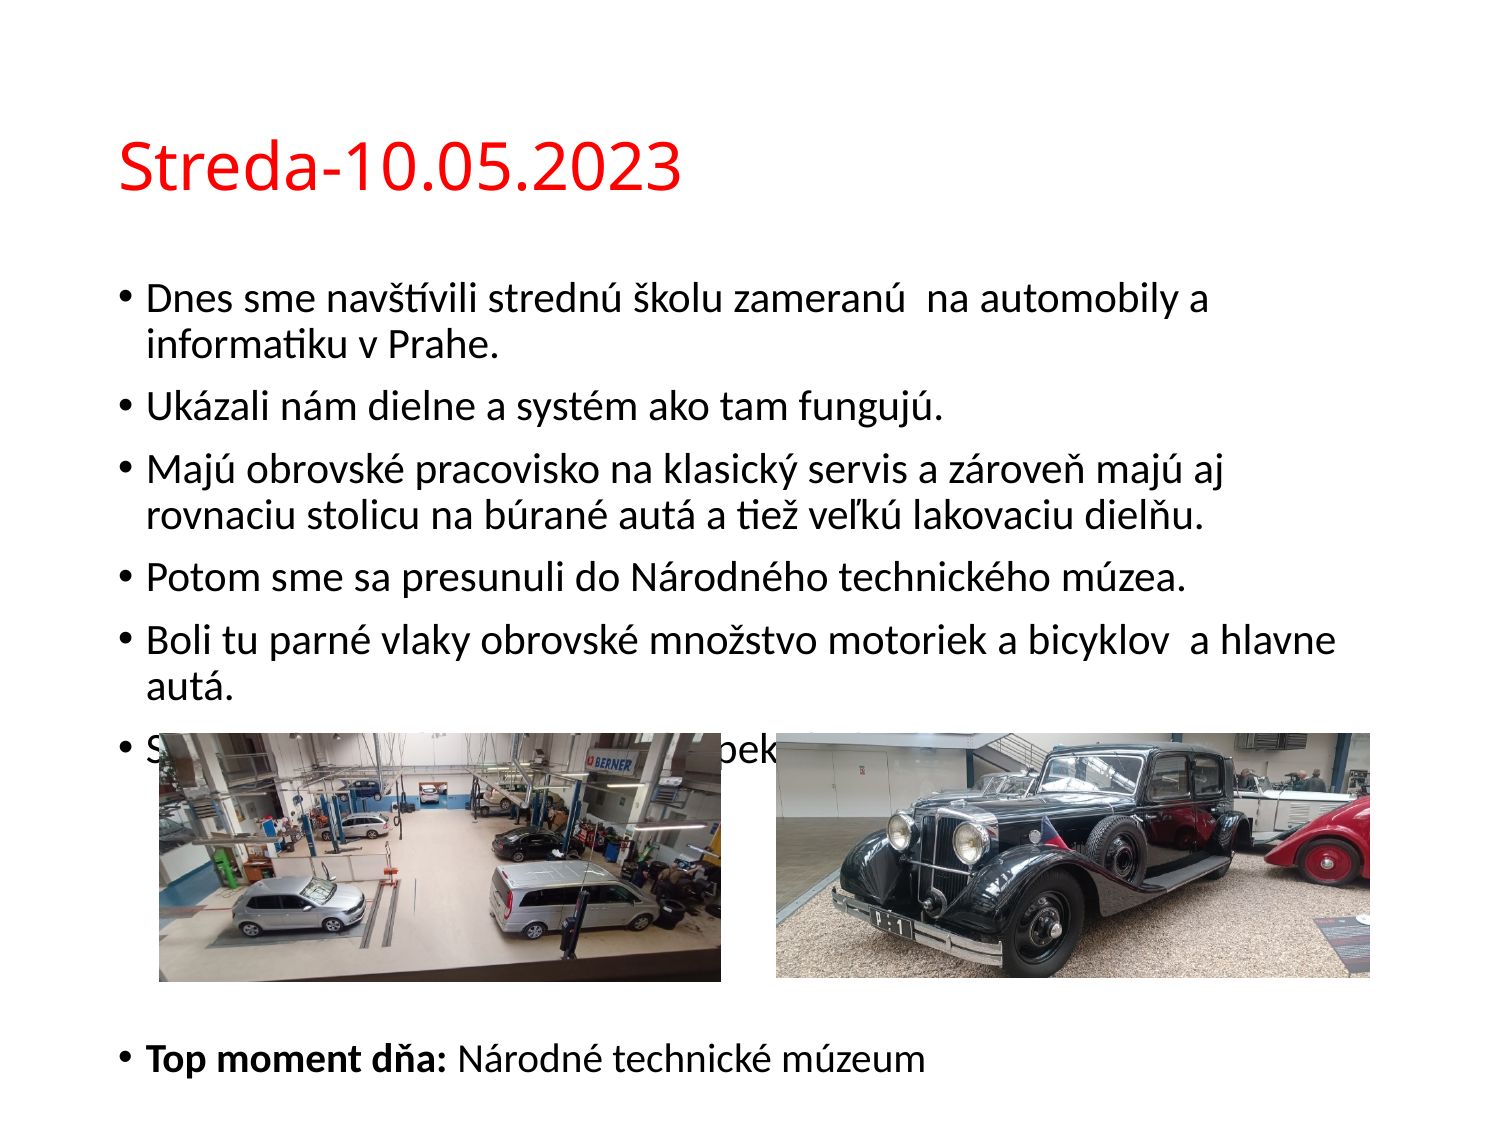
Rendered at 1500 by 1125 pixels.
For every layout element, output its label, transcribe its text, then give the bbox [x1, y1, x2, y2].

list Dnes sme navštívili strednú školu zameranú na automobily a informatiku v Prahe. Ukázali nám dielne a systém ako tam fungujú. Majú obrovské pracovisko na klasický servis a zároveň majú aj rovnaciu stolicu na búrané autá a tiež veľkú lakovaciu dielňu. Potom sme sa presunuli do Národného technického múzea. Boli tu parné vlaky obrovské množstvo motoriek a bicyklov a hlavne autá. So západom slnka sme si začali opekať a hrali na gitare Top moment dňa: Národné technické múzeum [103, 267, 1397, 1094]
picture [159, 733, 721, 982]
picture [776, 733, 1370, 978]
title Streda-10.05.2023 [103, 59, 1397, 267]
